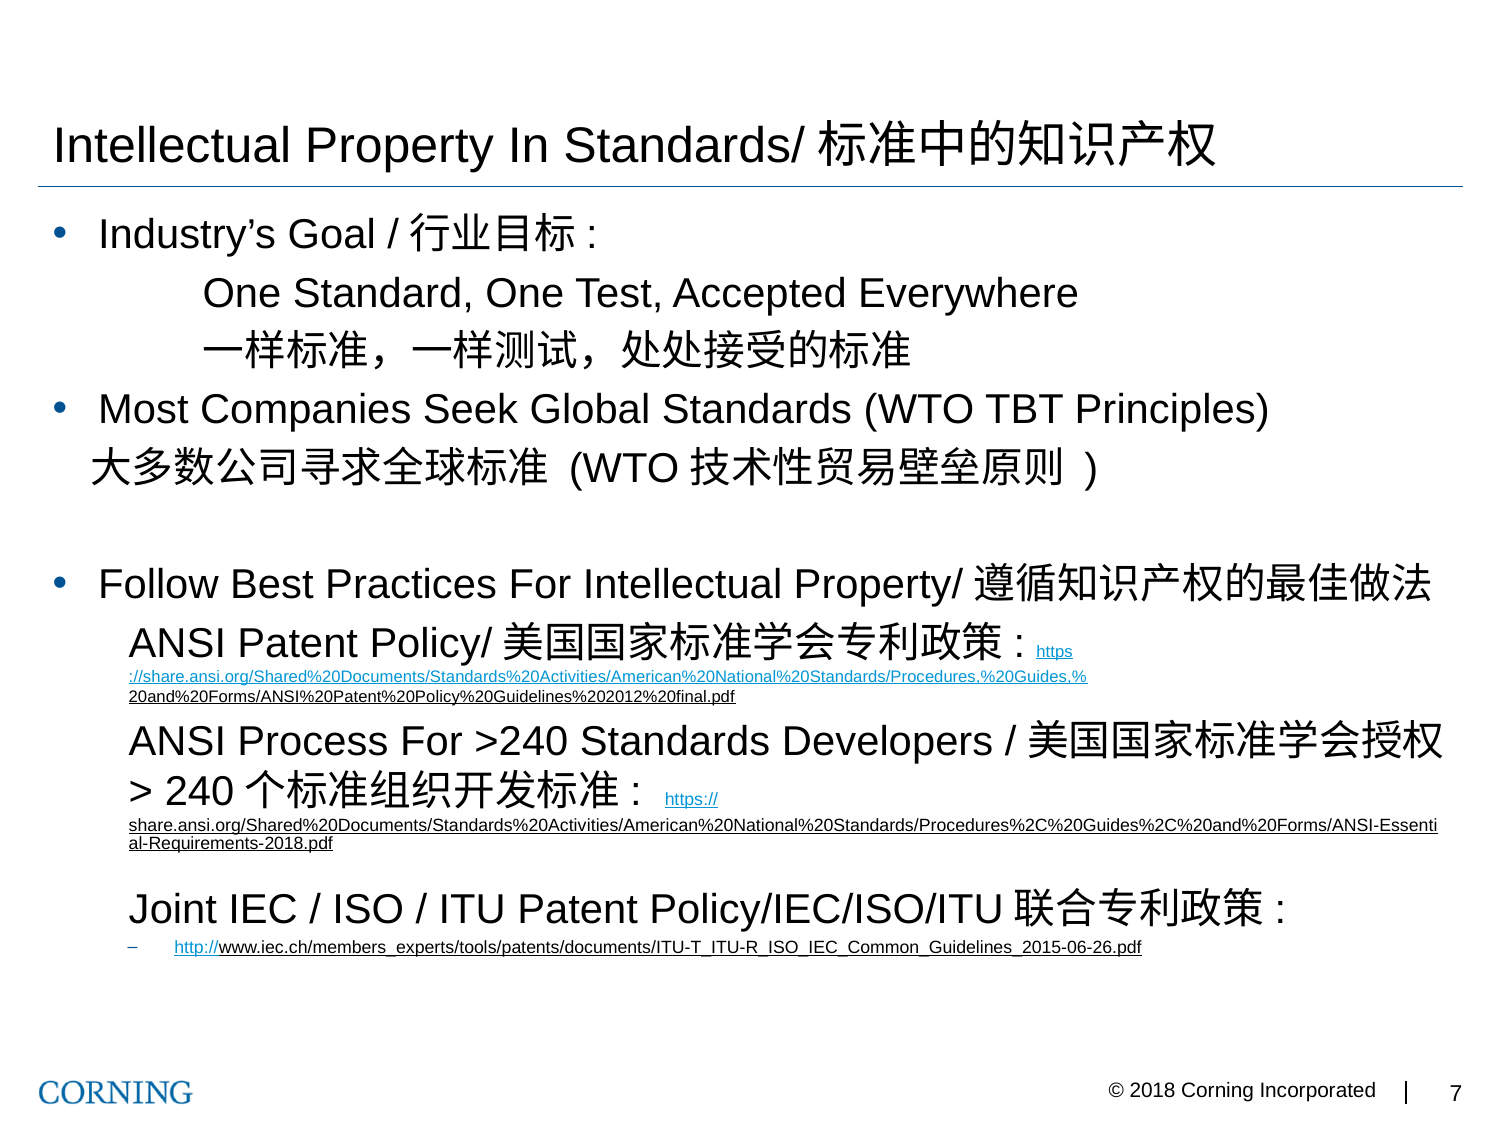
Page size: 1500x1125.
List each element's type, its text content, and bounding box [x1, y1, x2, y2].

picture [31, 1069, 200, 1115]
list Industry’s Goal /行业目标: One Standard, One Test, Accepted Everywhere 一样标准，一样测试，处处接受的标准 Most Companies Seek Global Standards (WTO TBT Principles) 大多数公司寻求全球标准 (WTO技术性贸易壁垒原则 ) Follow Best Practices For Intellectual Property/遵循知识产权的最佳做法 ANSI Patent Policy/美国国家标准学会专利政策: https://share.ansi.org/Shared%20Documents/Standards%20Activities/American%20National%20Standards/Procedures,%20Guides,%20and%20Forms/ANSI%20Patent%20Policy%20Guidelines%202012%20final.pdf ANSI Process For >240 Standards Developers /美国国家标准学会授权 > 240个标准组织开发标准: https://share.ansi.org/Shared%20Documents/Standards%20Activities/American%20National%20Standards/Procedures%2C%20Guides%2C%20and%20Forms/ANSI-Essential-Requirements-2018.pdf Joint IEC / ISO / ITU Patent Policy/IEC/ISO/ITU联合专利政策: http://www.iec.ch/members_experts/tools/patents/documents/ITU-T_ITU-R_ISO_IEC_Common_Guidelines_2015-06-26.pdf [37, 199, 1463, 1041]
title Intellectual Property In Standards/标准中的知识产权 [37, 29, 1463, 180]
